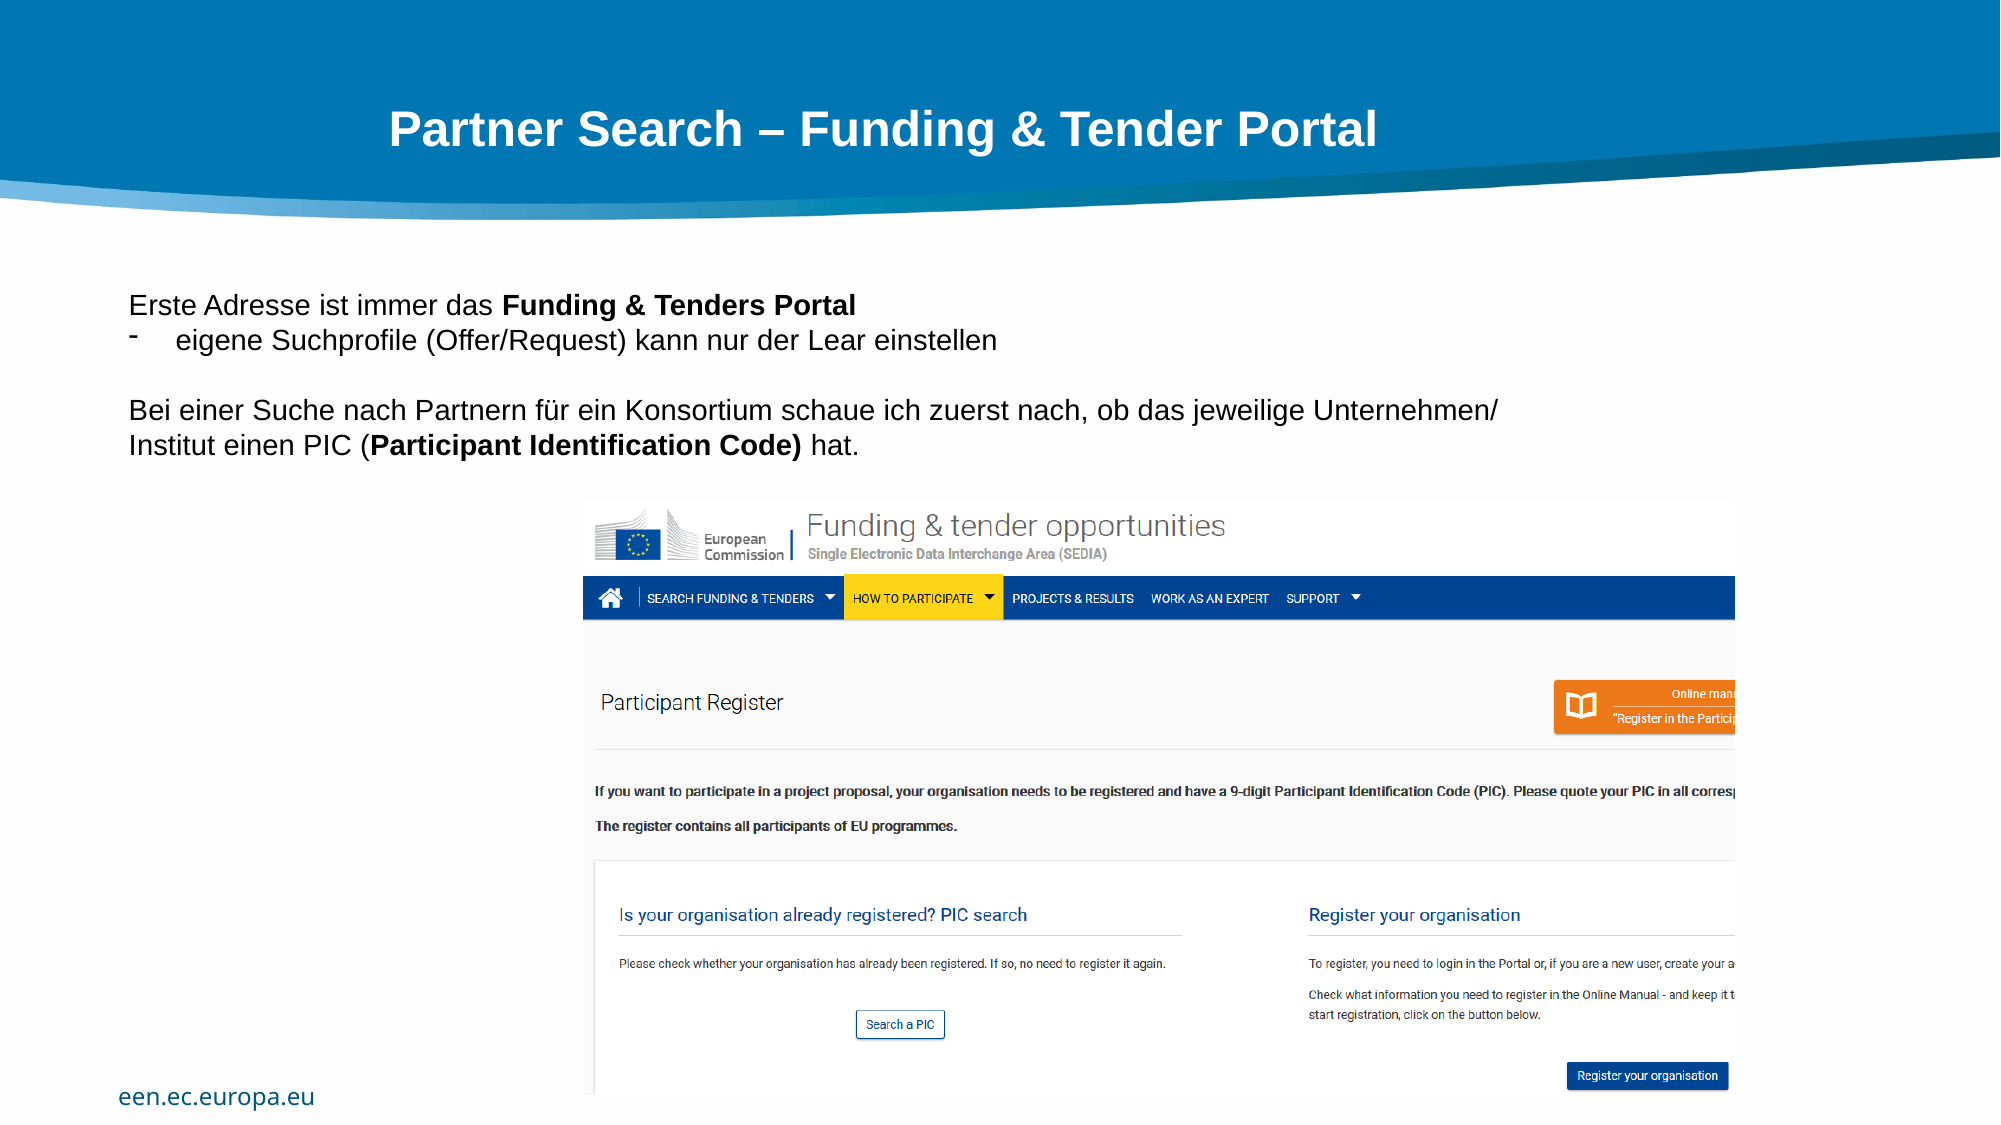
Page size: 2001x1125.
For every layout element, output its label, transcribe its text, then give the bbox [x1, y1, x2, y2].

text_box Partner Search – Funding & Tender Portal [373, 89, 1461, 164]
picture [0, 157, 2000, 1125]
text_box Erste Adresse ist immer das Funding & Tenders Portal eigene Suchprofile (Offer/Request) kann nur der Lear einstellen Bei einer Suche nach Partnern für ein Konsortium schaue ich zuerst nach, ob das jeweilige Unternehmen/ Institut einen PIC (Participant Identification Code) hat. [114, 278, 1743, 629]
